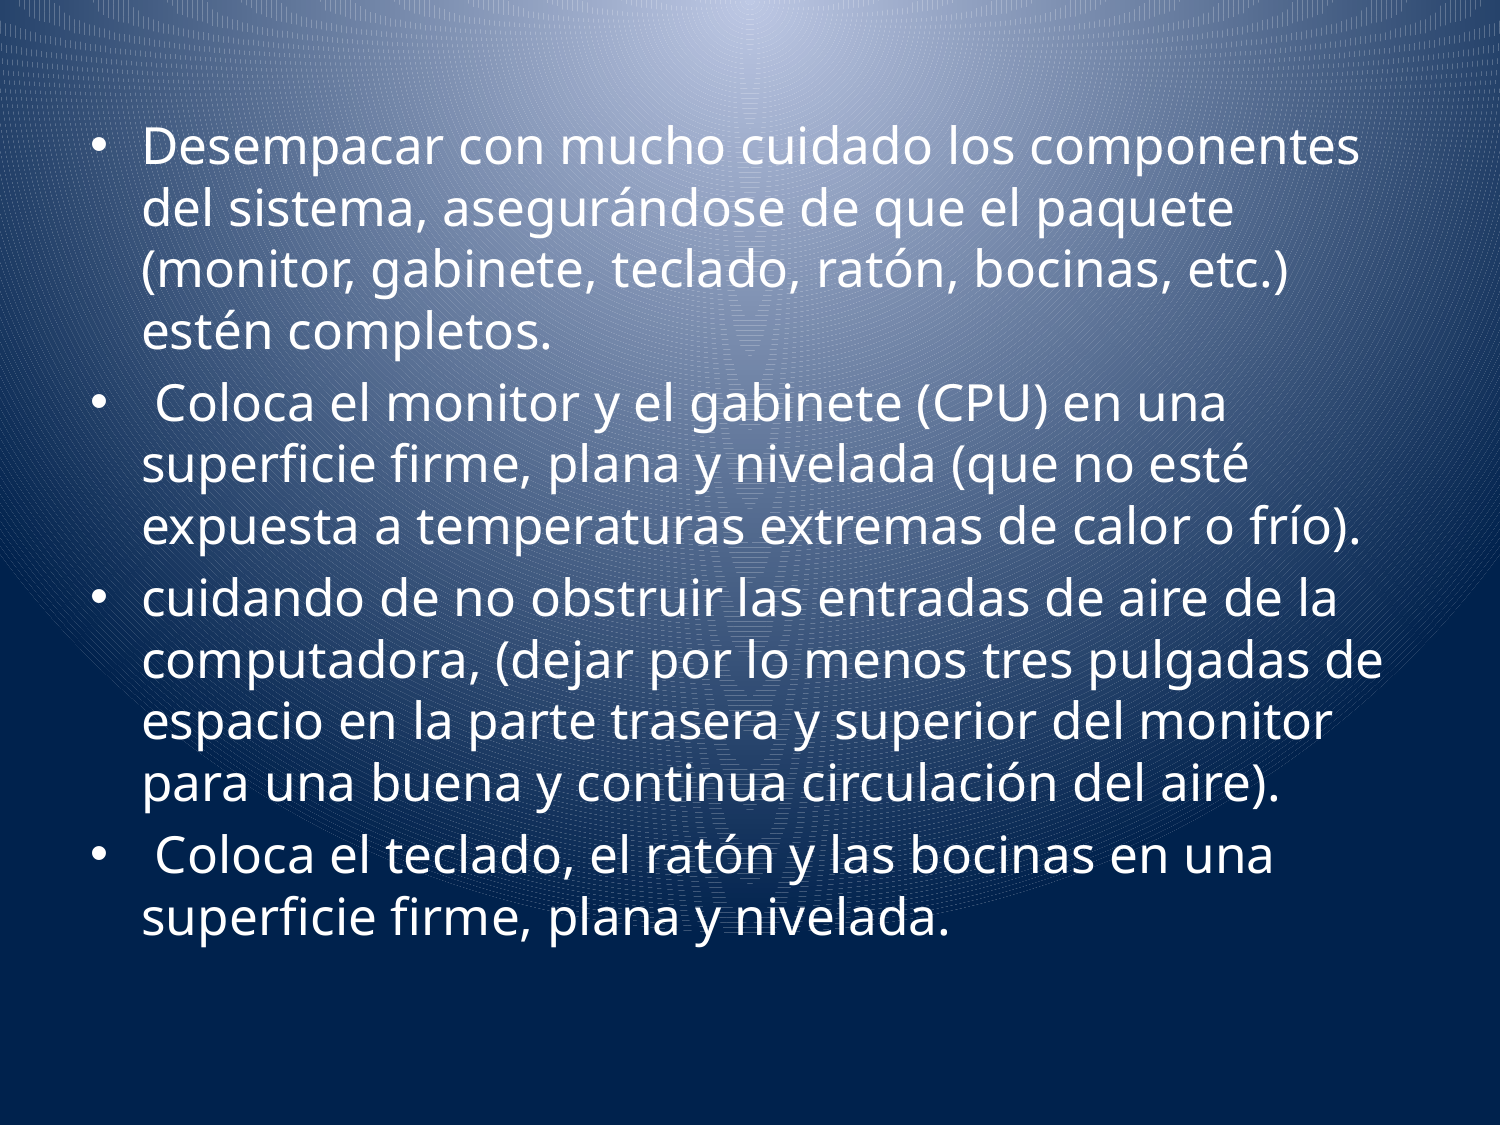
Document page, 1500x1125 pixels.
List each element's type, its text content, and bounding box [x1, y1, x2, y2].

list Desempacar con mucho cuidado los componentes del sistema, asegurándose de que el paquete (monitor, gabinete, teclado, ratón, bocinas, etc.) estén completos. Coloca el monitor y el gabinete (CPU) en una superficie firme, plana y nivelada (que no esté expuesta a temperaturas extremas de calor o frío). cuidando de no obstruir las entradas de aire de la computadora, (dejar por lo menos tres pulgadas de espacio en la parte trasera y superior del monitor para una buena y continua circulación del aire). Coloca el teclado, el ratón y las bocinas en una superficie firme, plana y nivelada. [75, 105, 1425, 1005]
